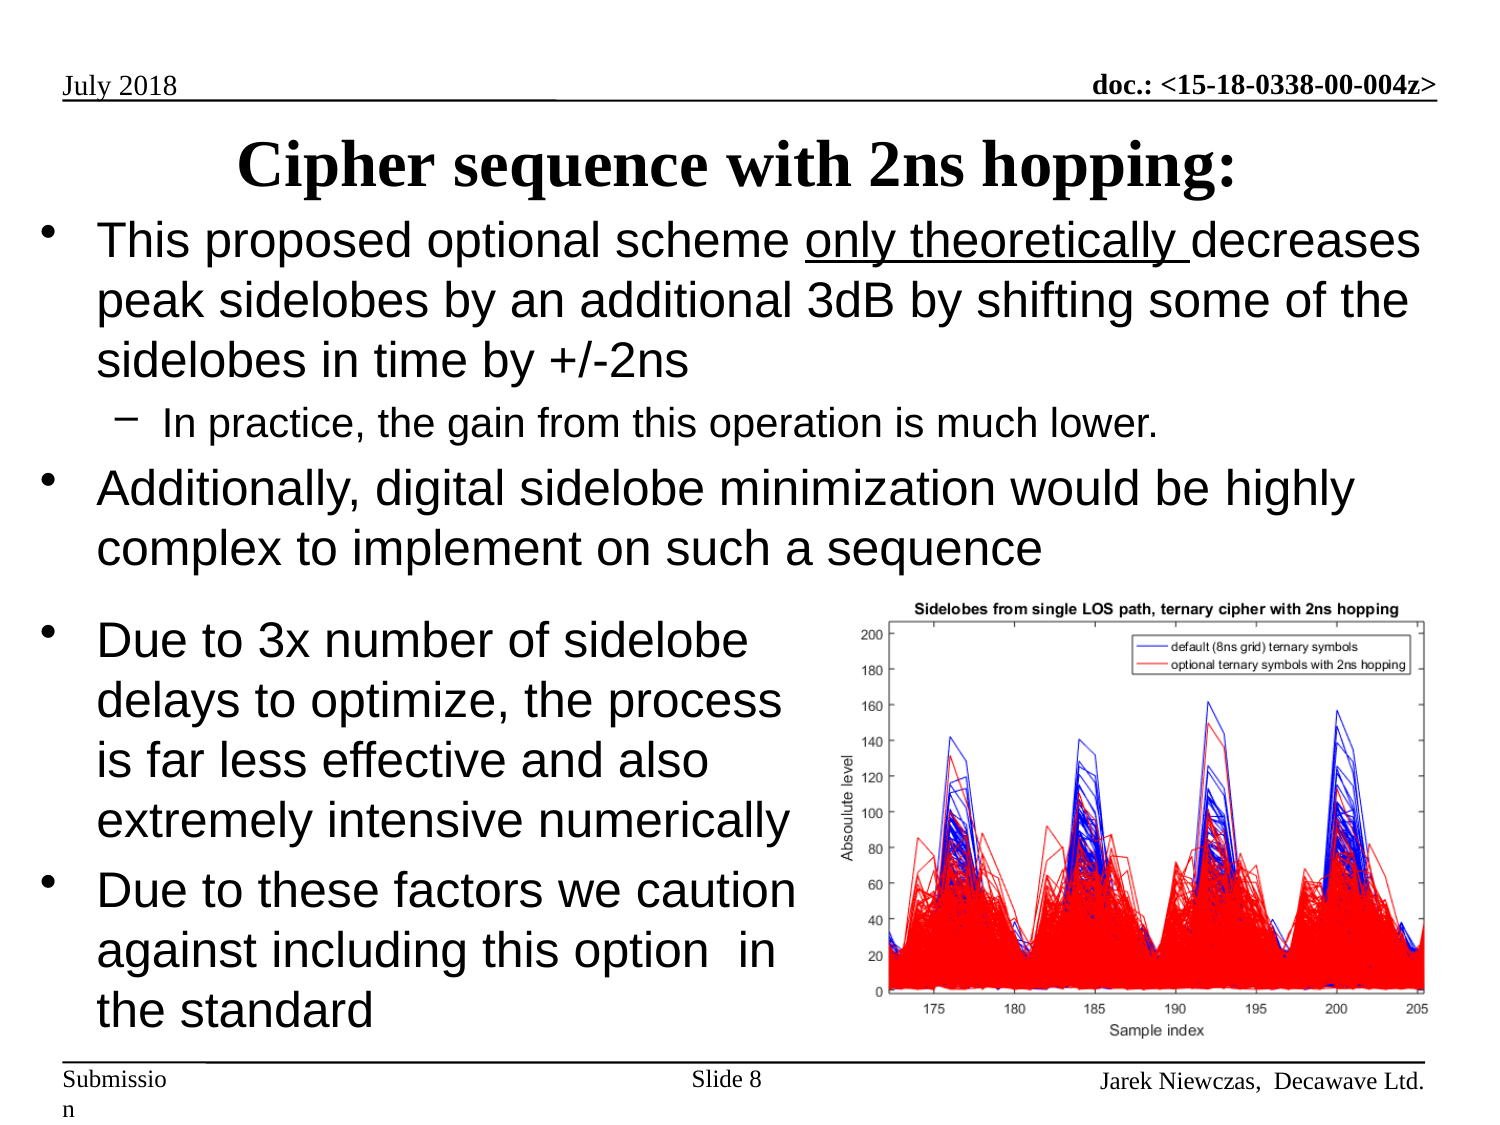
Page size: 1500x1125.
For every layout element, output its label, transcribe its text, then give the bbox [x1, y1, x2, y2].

text_box Cipher sequence with 2ns hopping: [24, 112, 1450, 188]
text_box This proposed optional scheme only theoretically decreases peak sidelobes by an additional 3dB by shifting some of the sidelobes in time by +/-2ns In practice, the gain from this operation is much lower. Additionally, digital sidelobe minimization would be highly complex to implement on such a sequence [24, 199, 1450, 588]
text_box Due to 3x number of sidelobe delays to optimize, the process is far less effective and also extremely intensive numerically Due to these factors we caution against including this option in the standard [24, 599, 813, 1063]
picture [799, 587, 1489, 1044]
